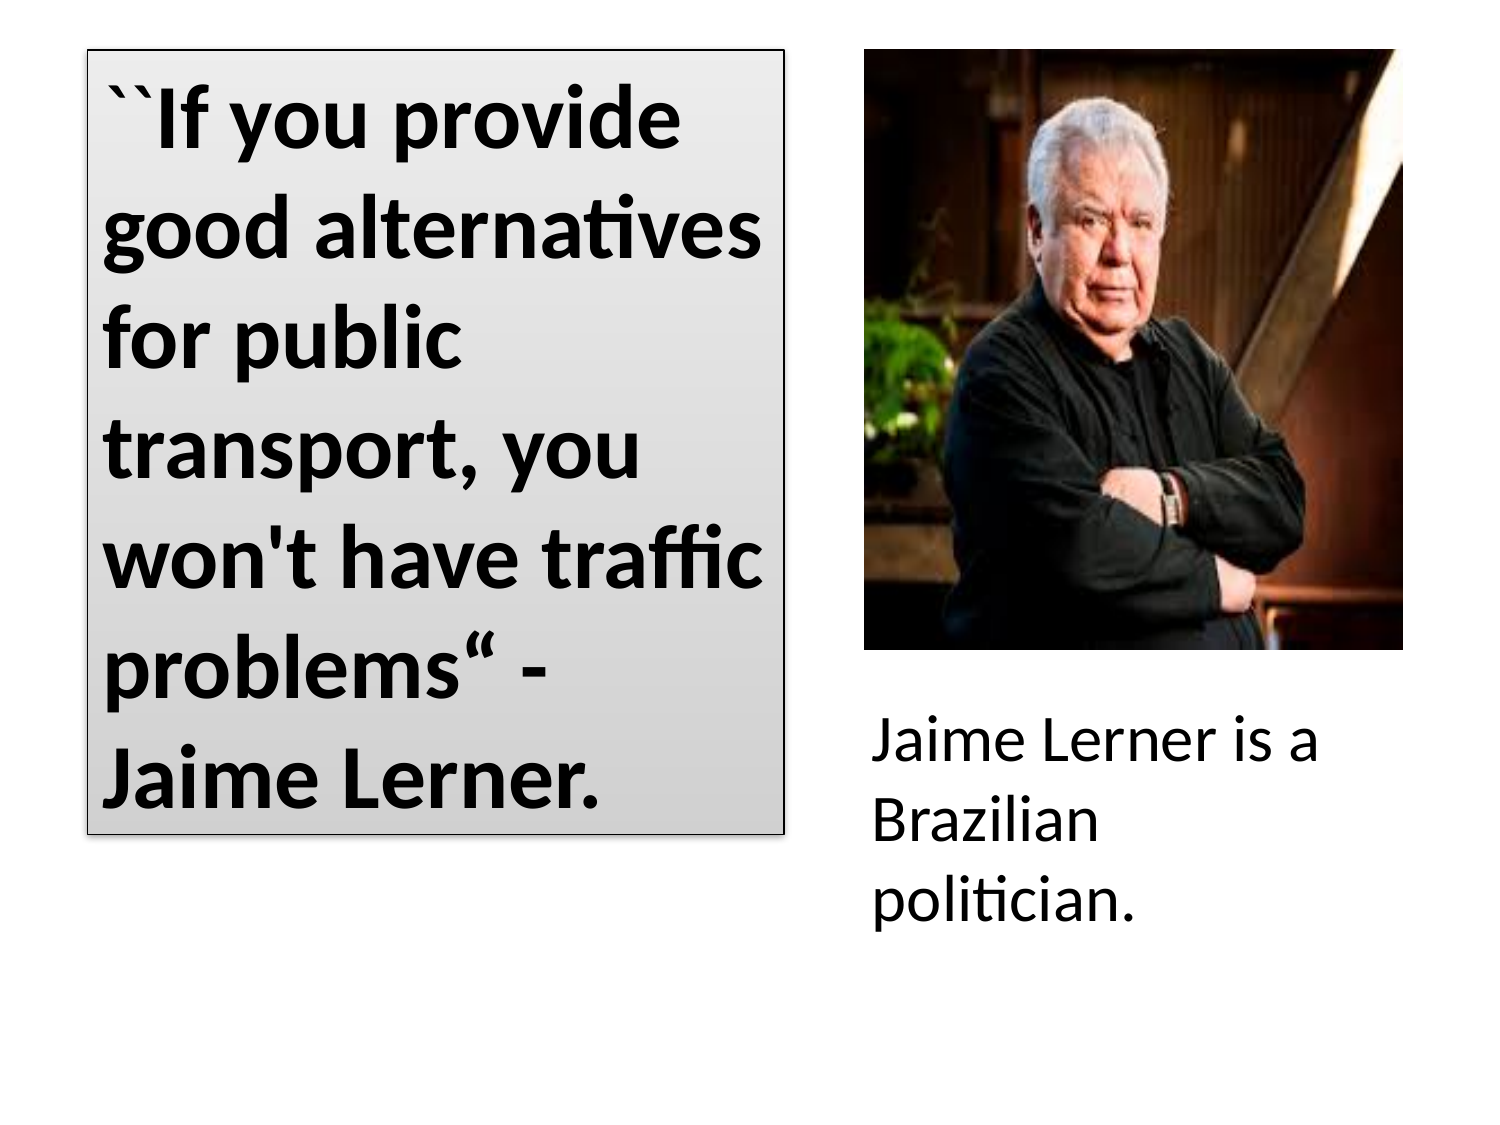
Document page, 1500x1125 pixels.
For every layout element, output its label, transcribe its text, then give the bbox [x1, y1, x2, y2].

text_box ``If you provide good alternatives for public transport, you won't have traffic problems“ - Jaime Lerner. [87, 49, 785, 835]
picture [864, 49, 1404, 651]
text_box Jaime Lerner is a Brazilian politician. [857, 687, 1408, 943]
